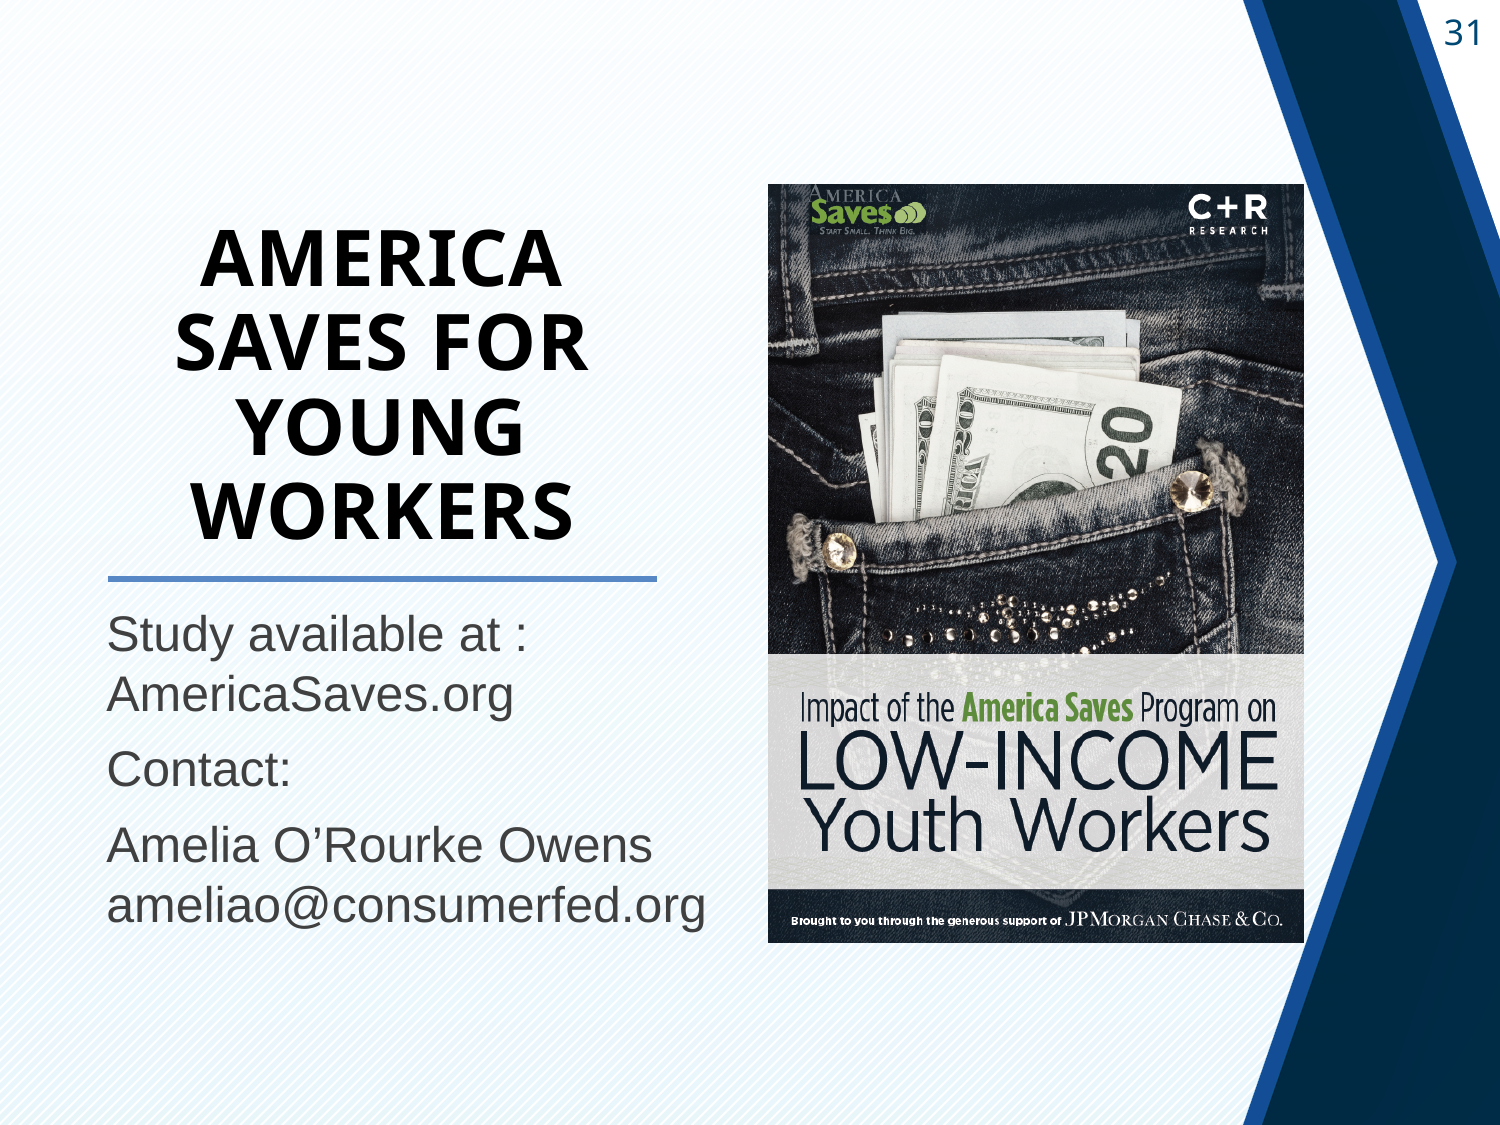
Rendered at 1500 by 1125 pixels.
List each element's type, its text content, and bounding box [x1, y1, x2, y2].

list Study available at : AmericaSaves.org Contact: Amelia O’Rourke Owens ameliao@consumerfed.org [91, 593, 734, 1005]
title AMERICA SAVES FOR YOUNG WORKERS [140, 349, 625, 564]
picture [767, 0, 1500, 1125]
